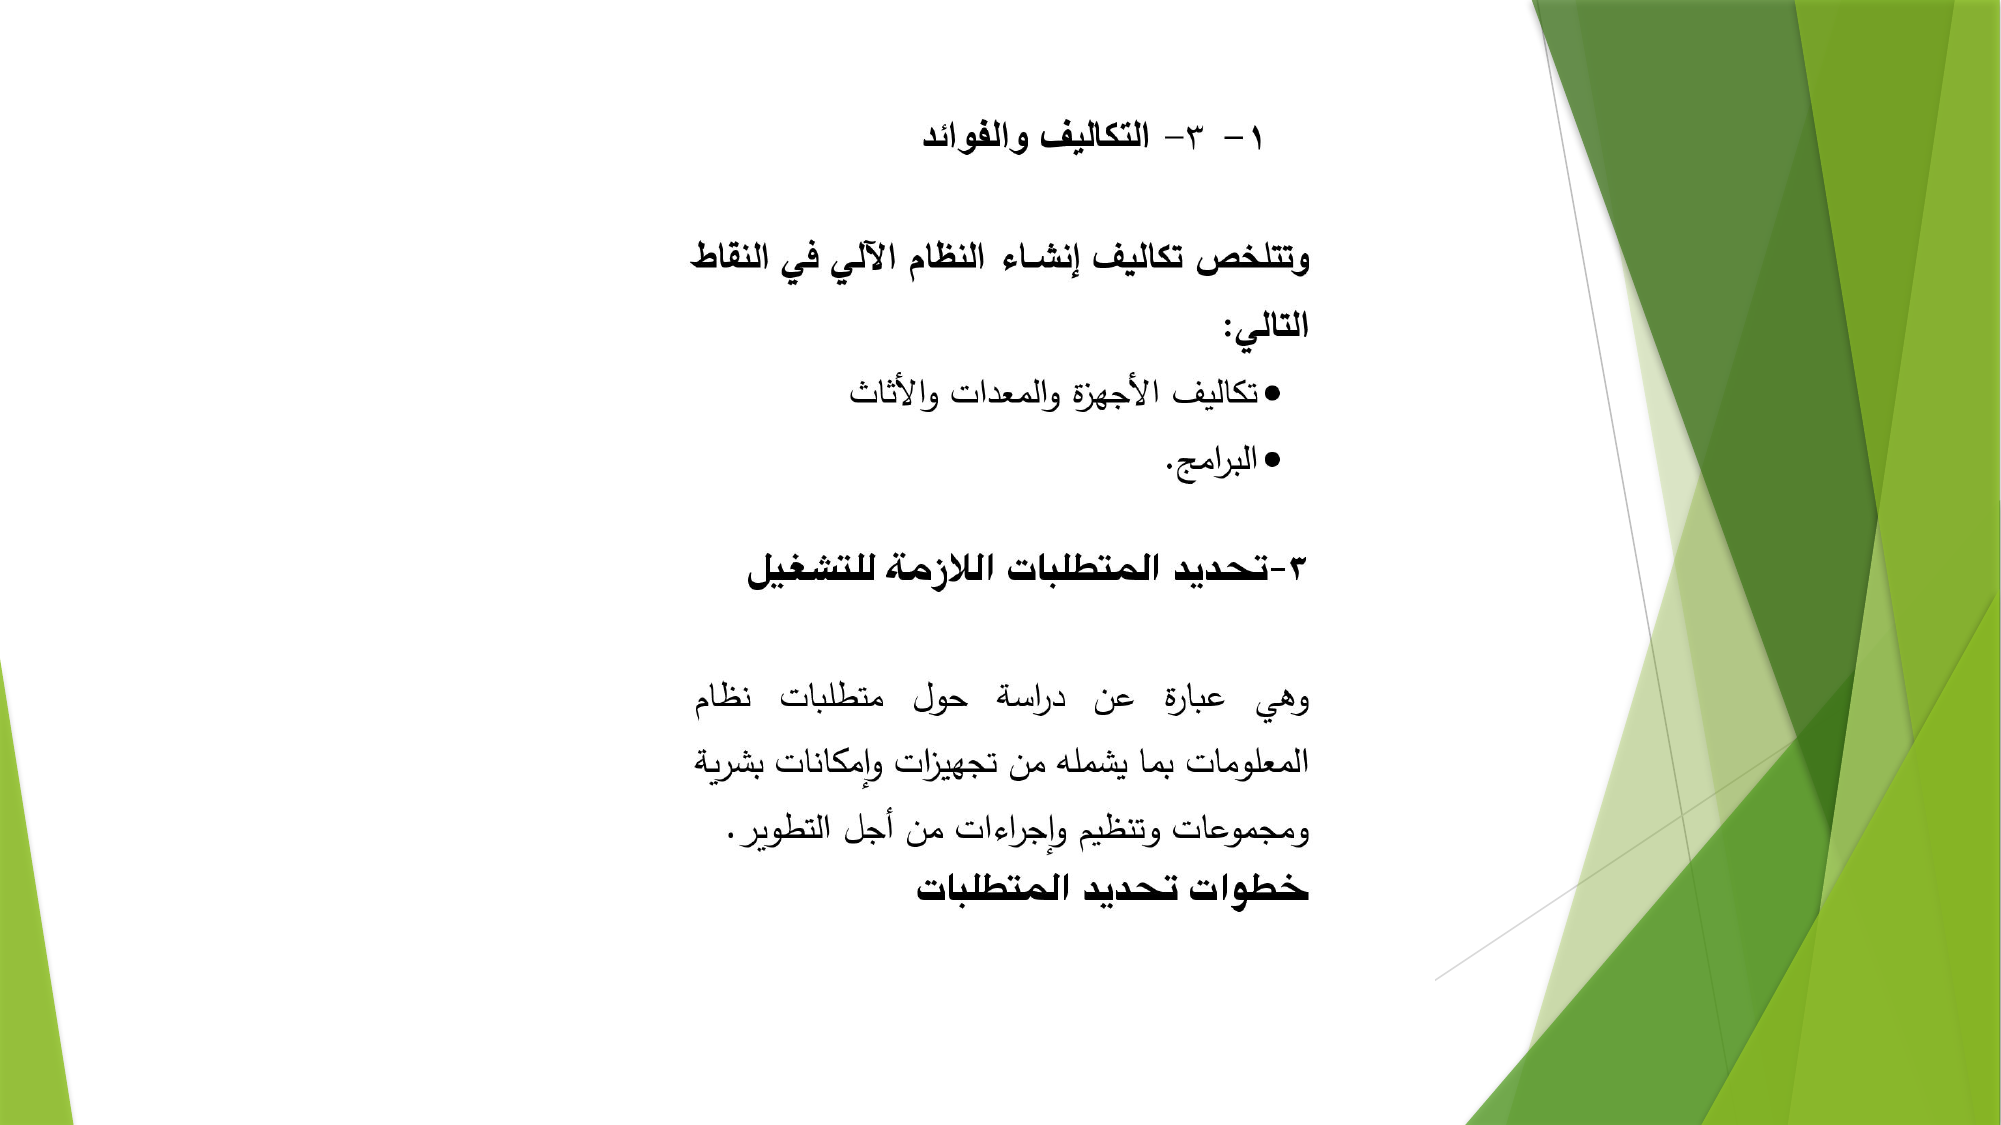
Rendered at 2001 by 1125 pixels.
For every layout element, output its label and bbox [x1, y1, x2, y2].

picture [564, 0, 1436, 1125]
